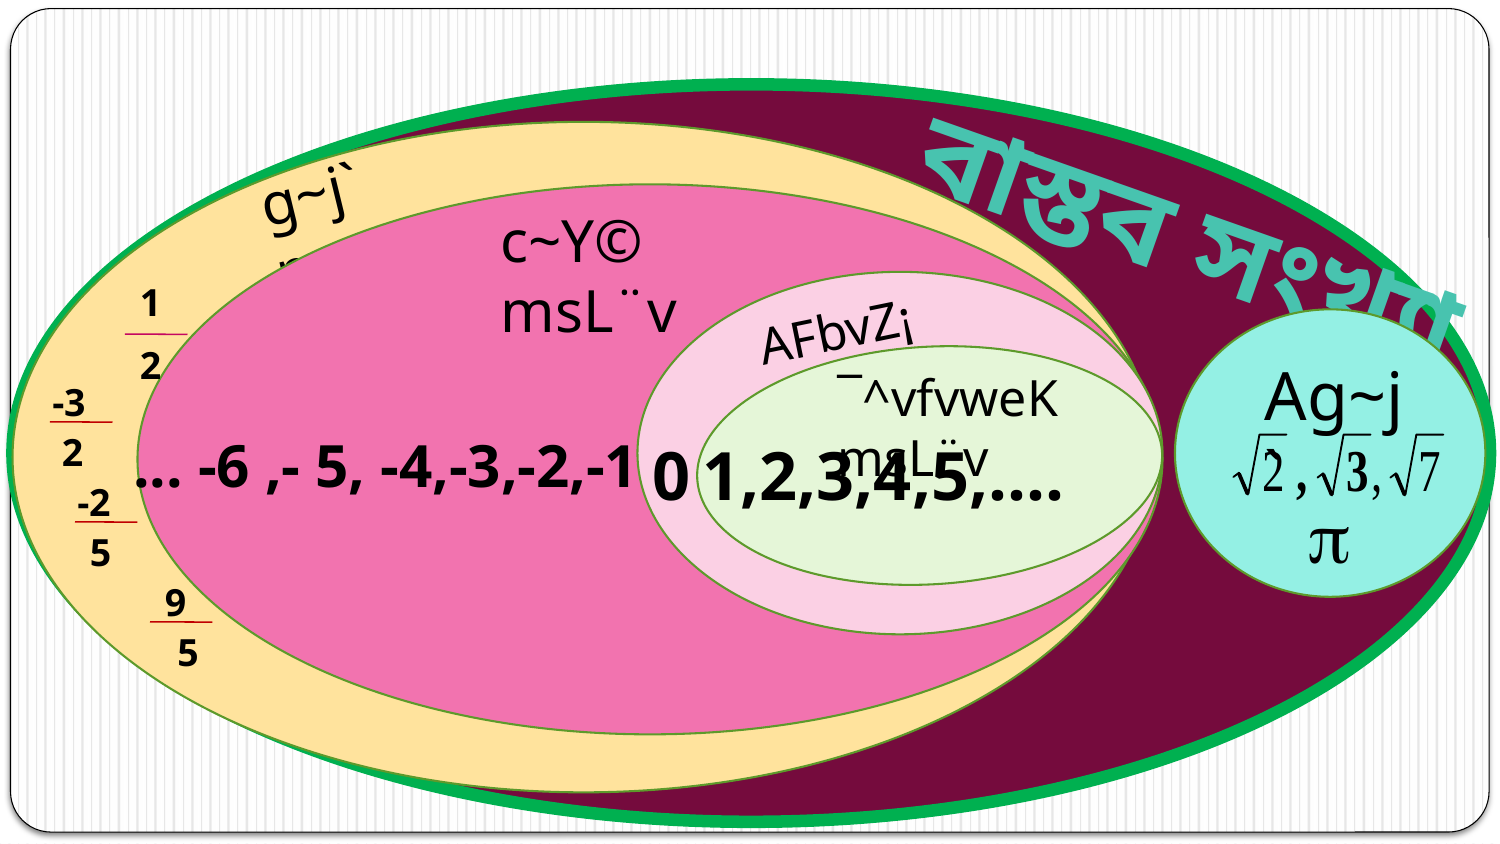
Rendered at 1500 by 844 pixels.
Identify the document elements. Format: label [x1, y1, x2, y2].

text_box [637, 271, 1163, 635]
text_box [1174, 309, 1486, 598]
text_box [12, 84, 1497, 823]
text_box [118, 184, 1163, 735]
text_box [12, 121, 1156, 793]
text_box [687, 346, 1163, 585]
